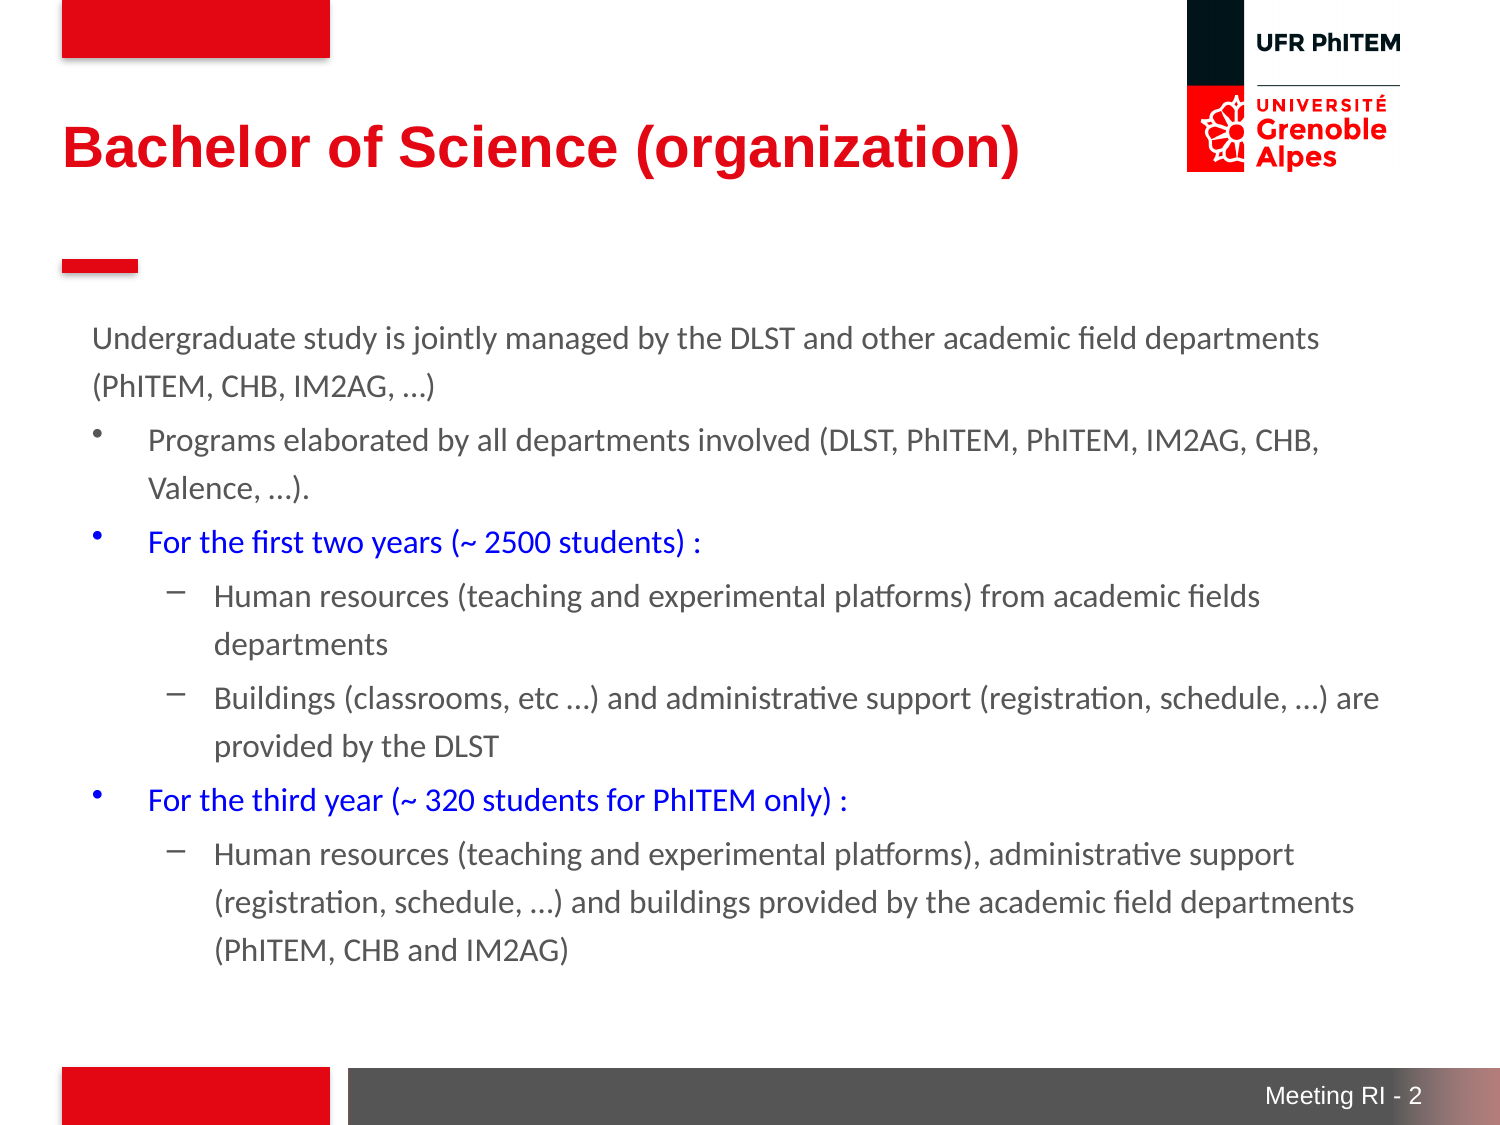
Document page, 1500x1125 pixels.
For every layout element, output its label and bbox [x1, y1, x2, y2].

text_box [62, 0, 1500, 1125]
picture [1187, 0, 1401, 172]
